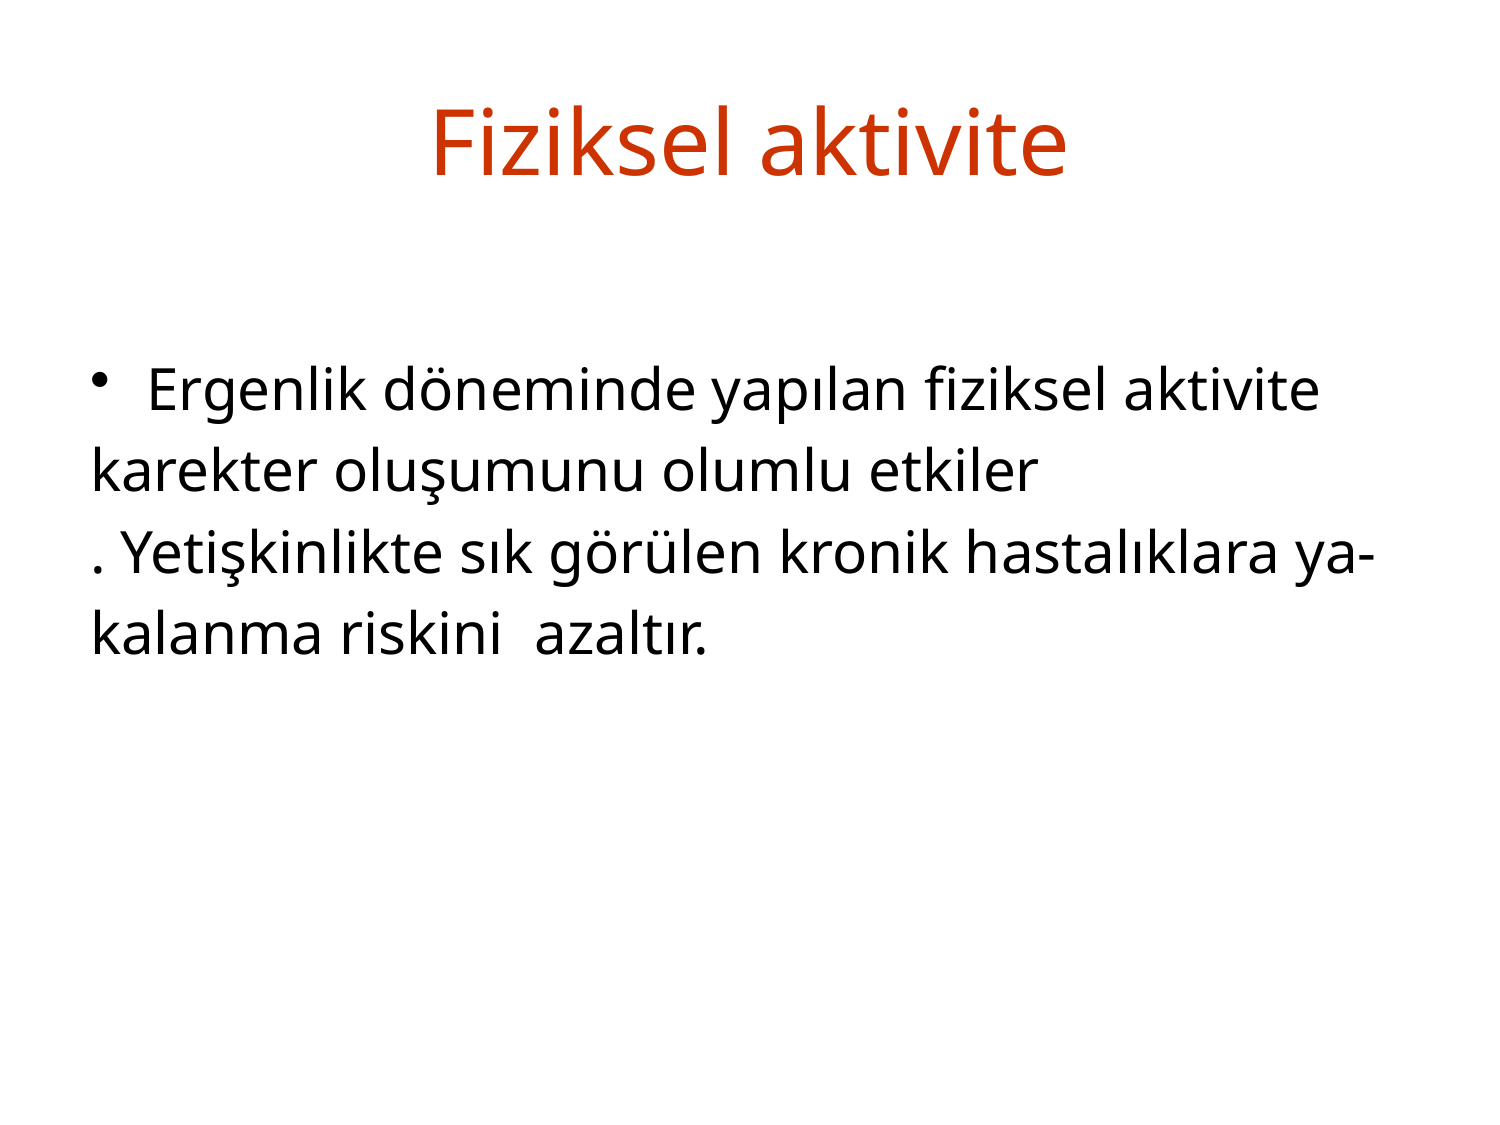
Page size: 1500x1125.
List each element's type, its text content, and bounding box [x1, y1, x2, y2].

title Fiziksel aktivite [75, 45, 1425, 233]
list Ergenlik döneminde yapılan fiziksel aktivite karekter oluşumunu olumlu etkiler . Yetişkinlikte sık görülen kronik hastalıklara ya- kalanma riskini azaltır. [75, 262, 1425, 1005]
